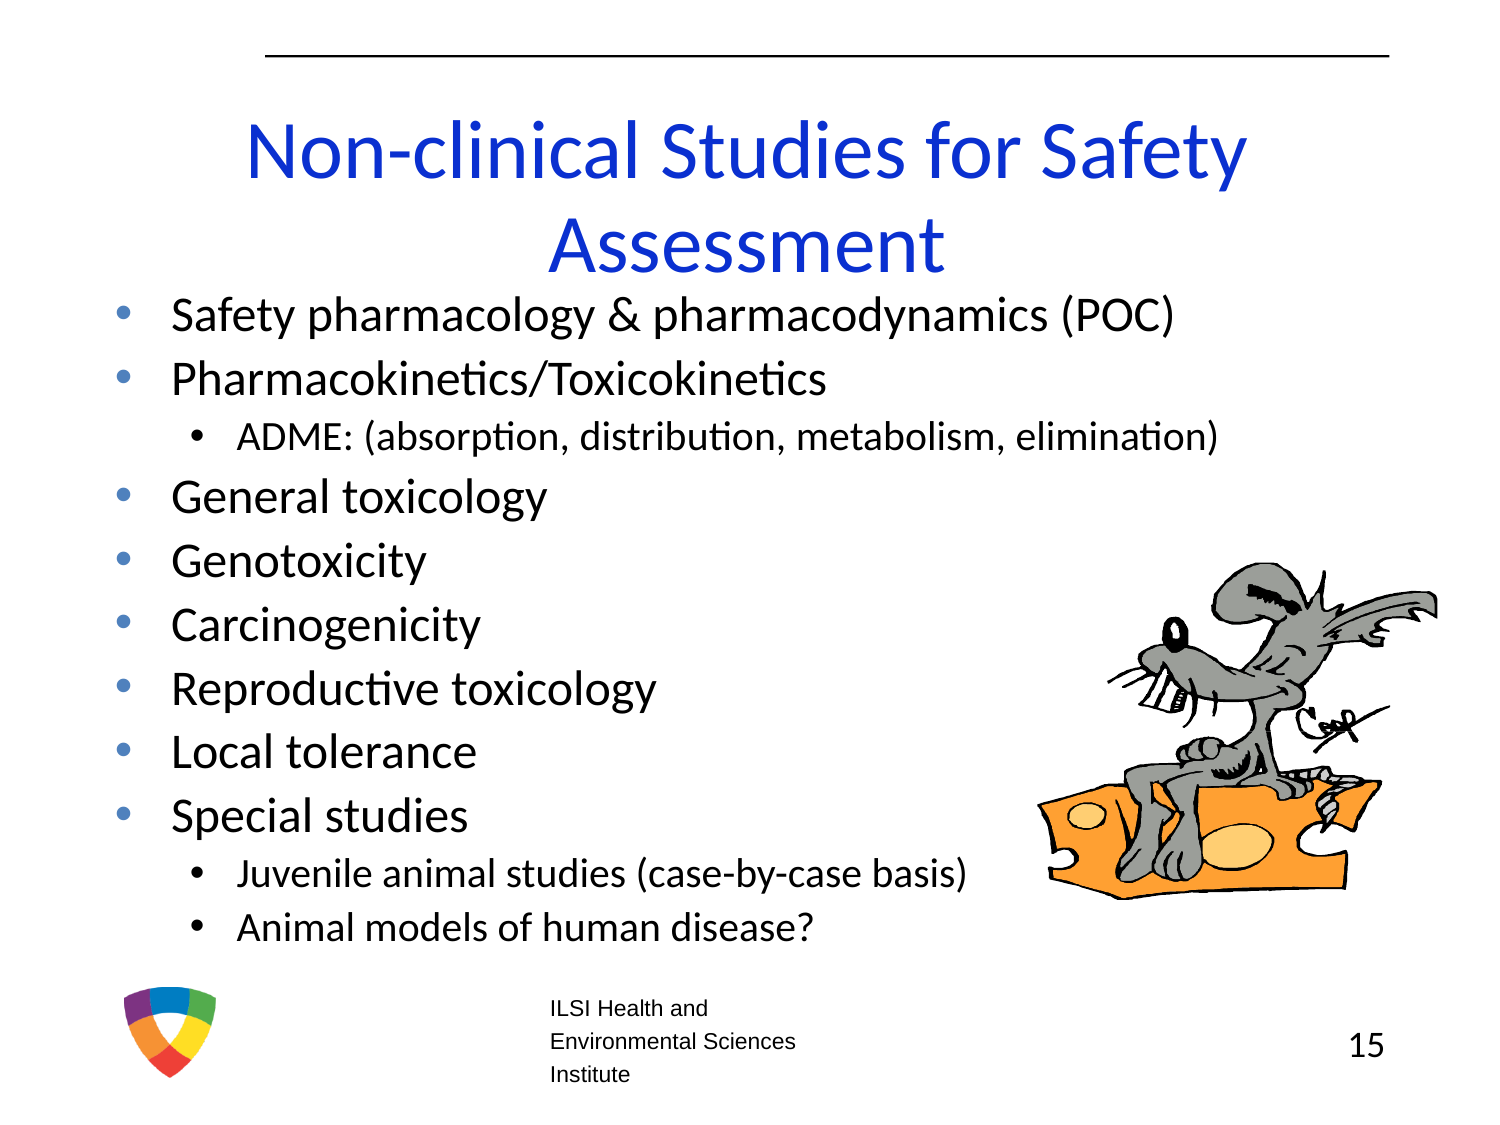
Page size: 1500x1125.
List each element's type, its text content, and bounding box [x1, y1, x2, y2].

picture [123, 986, 216, 1078]
list Safety pharmacology & pharmacodynamics (POC) Pharmacokinetics/Toxicokinetics ADME: (absorption, distribution, metabolism, elimination) General toxicology Genotoxicity Carcinogenicity Reproductive toxicology Local tolerance Special studies Juvenile animal studies (case-by-case basis) Animal models of human disease? [99, 281, 1450, 982]
title Non-clinical Studies for Safety Assessment [72, 93, 1423, 282]
picture [1037, 562, 1438, 901]
